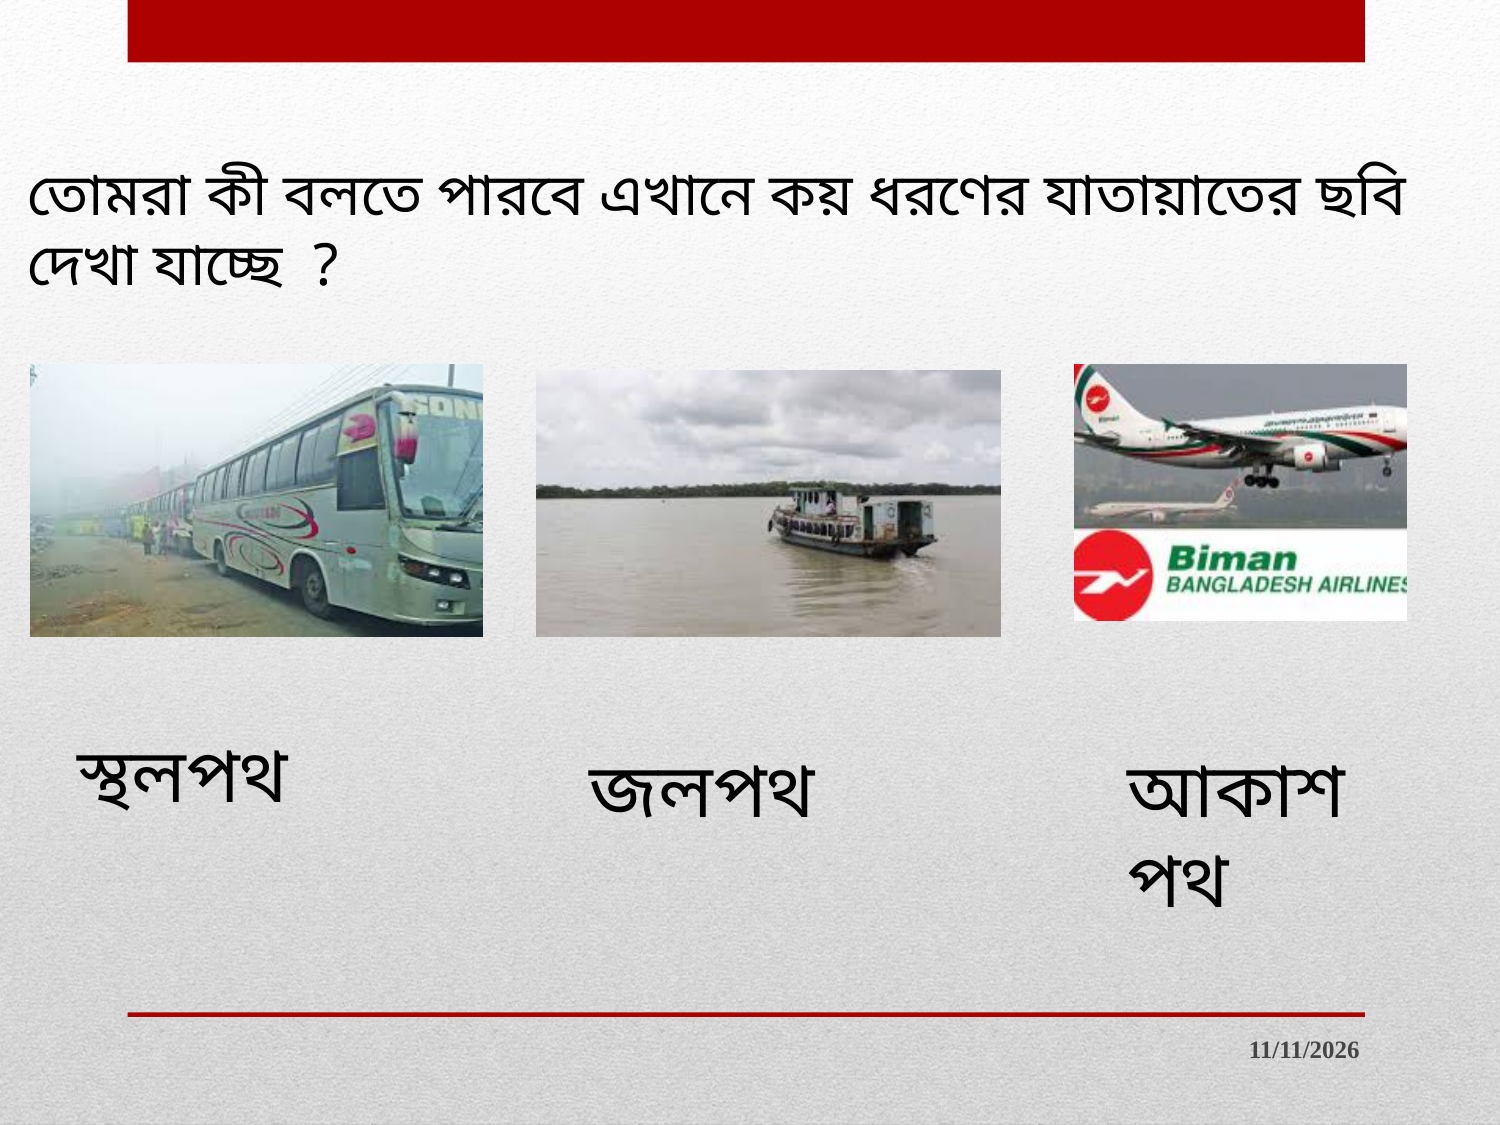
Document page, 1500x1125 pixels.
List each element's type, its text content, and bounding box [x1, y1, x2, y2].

text_box স্থলপথ [62, 720, 338, 826]
picture [535, 370, 1002, 638]
text_box তোমরা কী বলতে পারবে এখানে কয় ধরণের যাতায়াতের ছবি দেখা যাচ্ছে ? [12, 149, 1488, 305]
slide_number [1025, 1018, 1375, 1079]
picture [1074, 363, 1407, 622]
text_box জলপথ [575, 735, 850, 840]
picture [29, 363, 483, 638]
text_box আকাশপথ [1112, 735, 1388, 930]
